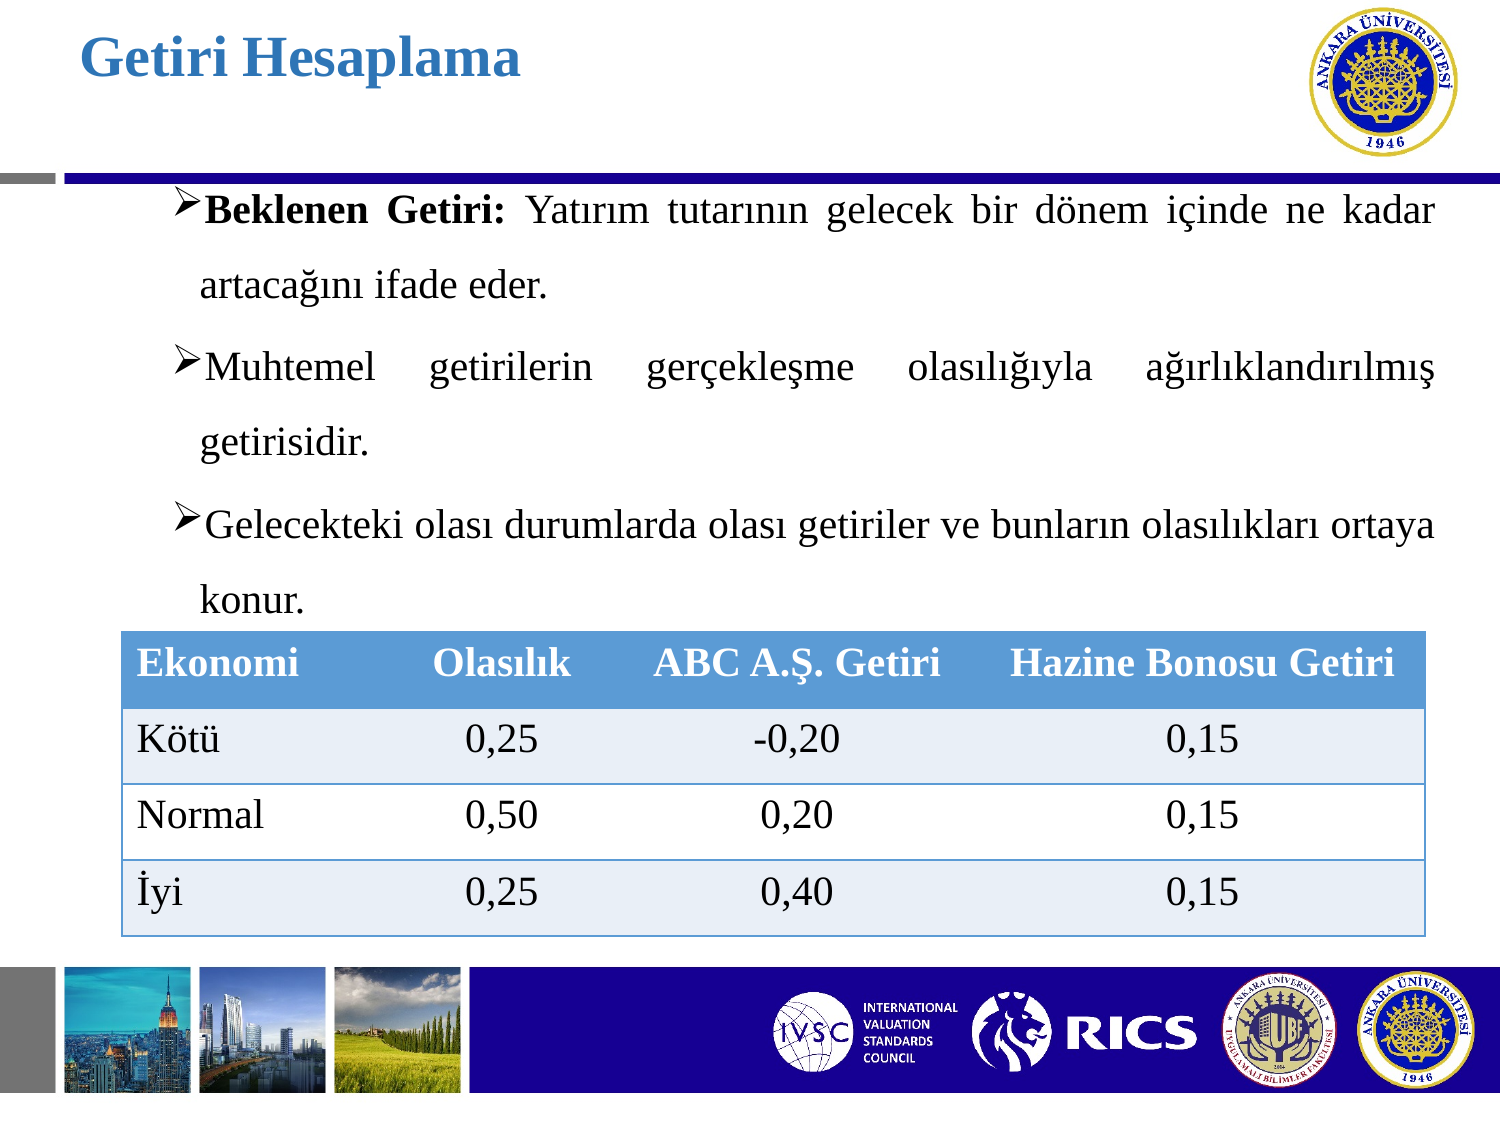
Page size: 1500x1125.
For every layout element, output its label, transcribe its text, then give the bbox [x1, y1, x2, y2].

table_cell Normal [123, 785, 390, 859]
table_header Hazine Bonosu Getiri [980, 633, 1424, 707]
table_header Ekonomi [123, 633, 390, 707]
table_header Olasılık [390, 633, 614, 707]
title Getiri Hesaplama [64, 18, 1319, 172]
list Beklenen Getiri: Yatırım tutarının gelecek bir dönem içinde ne kadar artacağını ifade eder. Muhtemel getirilerin gerçekleşme olasılığıyla ağırlıklandırılmış getirisidir. Gelecekteki olası durumlarda olası getiriler ve bunların olasılıkları ortaya konur. [100, 149, 1451, 622]
table_cell 0,25 [390, 861, 614, 935]
table_cell İyi [123, 861, 390, 935]
table_cell 0,50 [390, 785, 614, 859]
picture [0, 0, 1500, 1125]
table_cell Kötü [123, 709, 390, 783]
table_header ABC A.Ş. Getiri [614, 633, 980, 707]
table_cell 0,15 [980, 709, 1424, 783]
table_cell 0,25 [390, 709, 614, 783]
table_cell 0,15 [980, 785, 1424, 859]
table_cell 0,15 [980, 861, 1424, 935]
table_cell 0,20 [614, 785, 980, 859]
table_cell 0,40 [614, 861, 980, 935]
table_cell -0,20 [614, 709, 980, 783]
